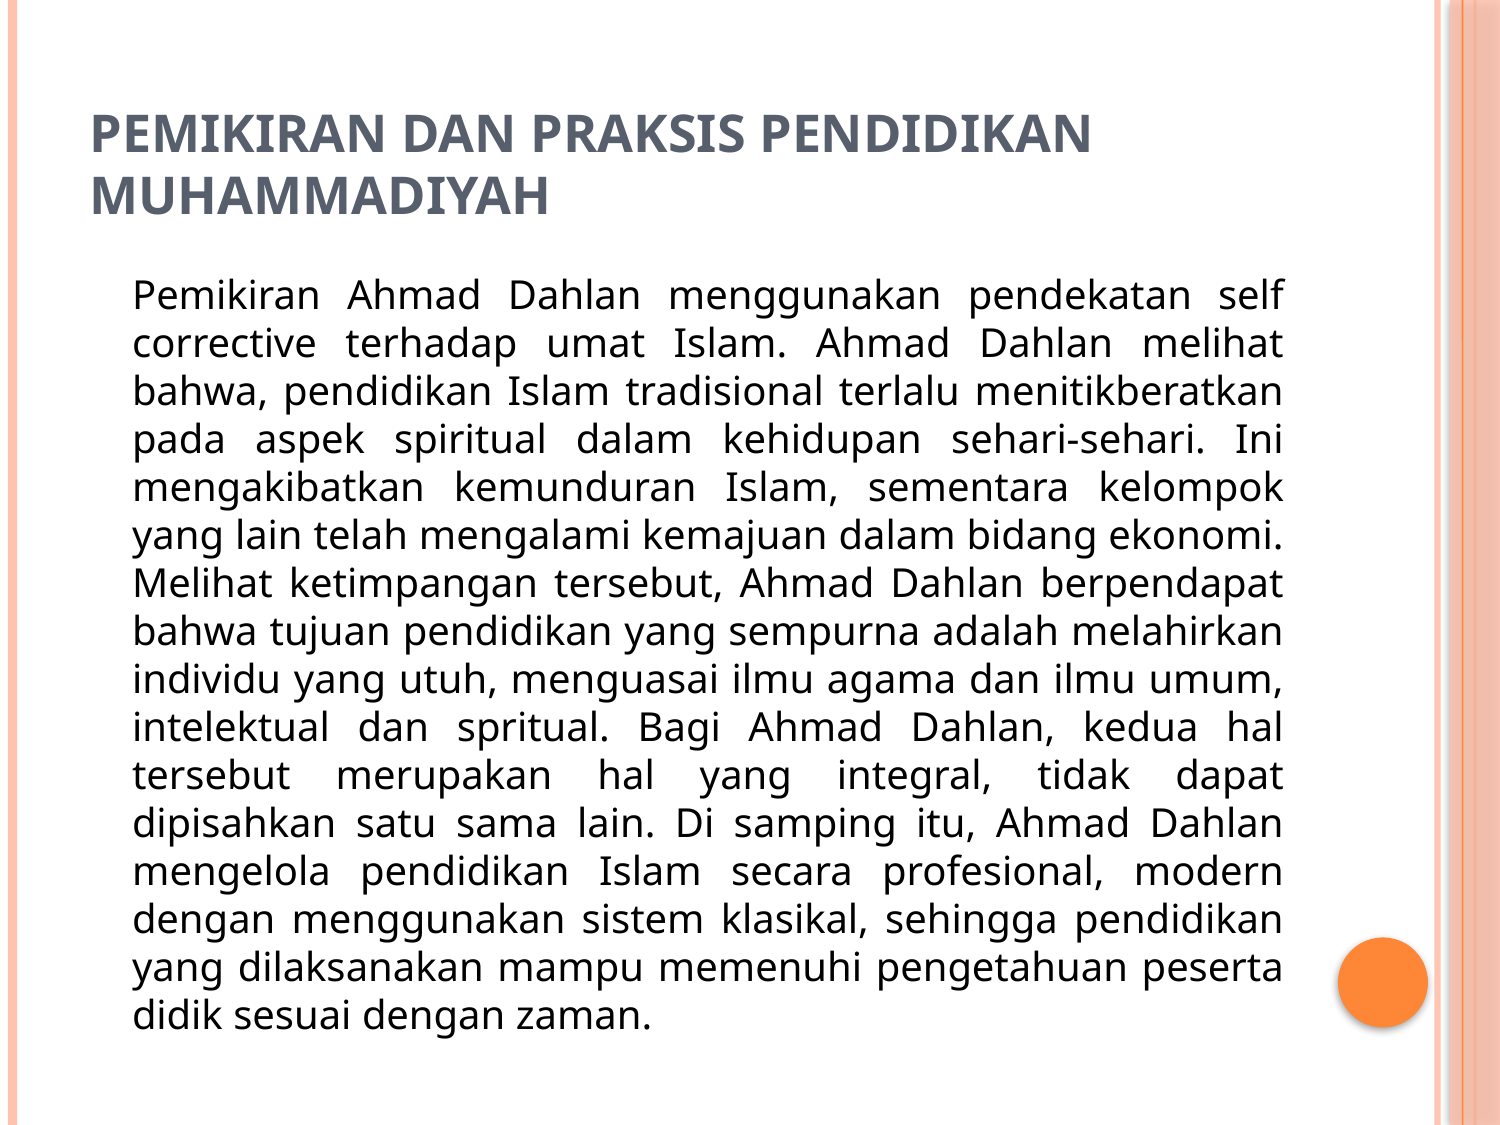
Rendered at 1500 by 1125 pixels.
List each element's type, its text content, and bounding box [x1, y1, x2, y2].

title Pemikiran dan Praksis Pendidikan Muhammadiyah [75, 45, 1300, 233]
list Pemikiran Ahmad Dahlan menggunakan pendekatan self corrective terhadap umat Islam. Ahmad Dahlan melihat bahwa, pendidikan Islam tradisional terlalu menitikberatkan pada aspek spiritual dalam kehidupan sehari-sehari. Ini mengakibatkan kemunduran Islam, sementara kelompok yang lain telah mengalami kemajuan dalam bidang ekonomi. Melihat ketimpangan tersebut, Ahmad Dahlan berpendapat bahwa tujuan pendidikan yang sempurna adalah melahirkan individu yang utuh, menguasai ilmu agama dan ilmu umum, intelektual dan spritual. Bagi Ahmad Dahlan, kedua hal tersebut merupakan hal yang integral, tidak dapat dipisahkan satu sama lain. Di samping itu, Ahmad Dahlan mengelola pendidikan Islam secara profesional, modern dengan menggunakan sistem klasikal, sehingga pendidikan yang dilaksanakan mampu memenuhi pengetahuan peserta didik sesuai dengan zaman. [75, 262, 1300, 1062]
